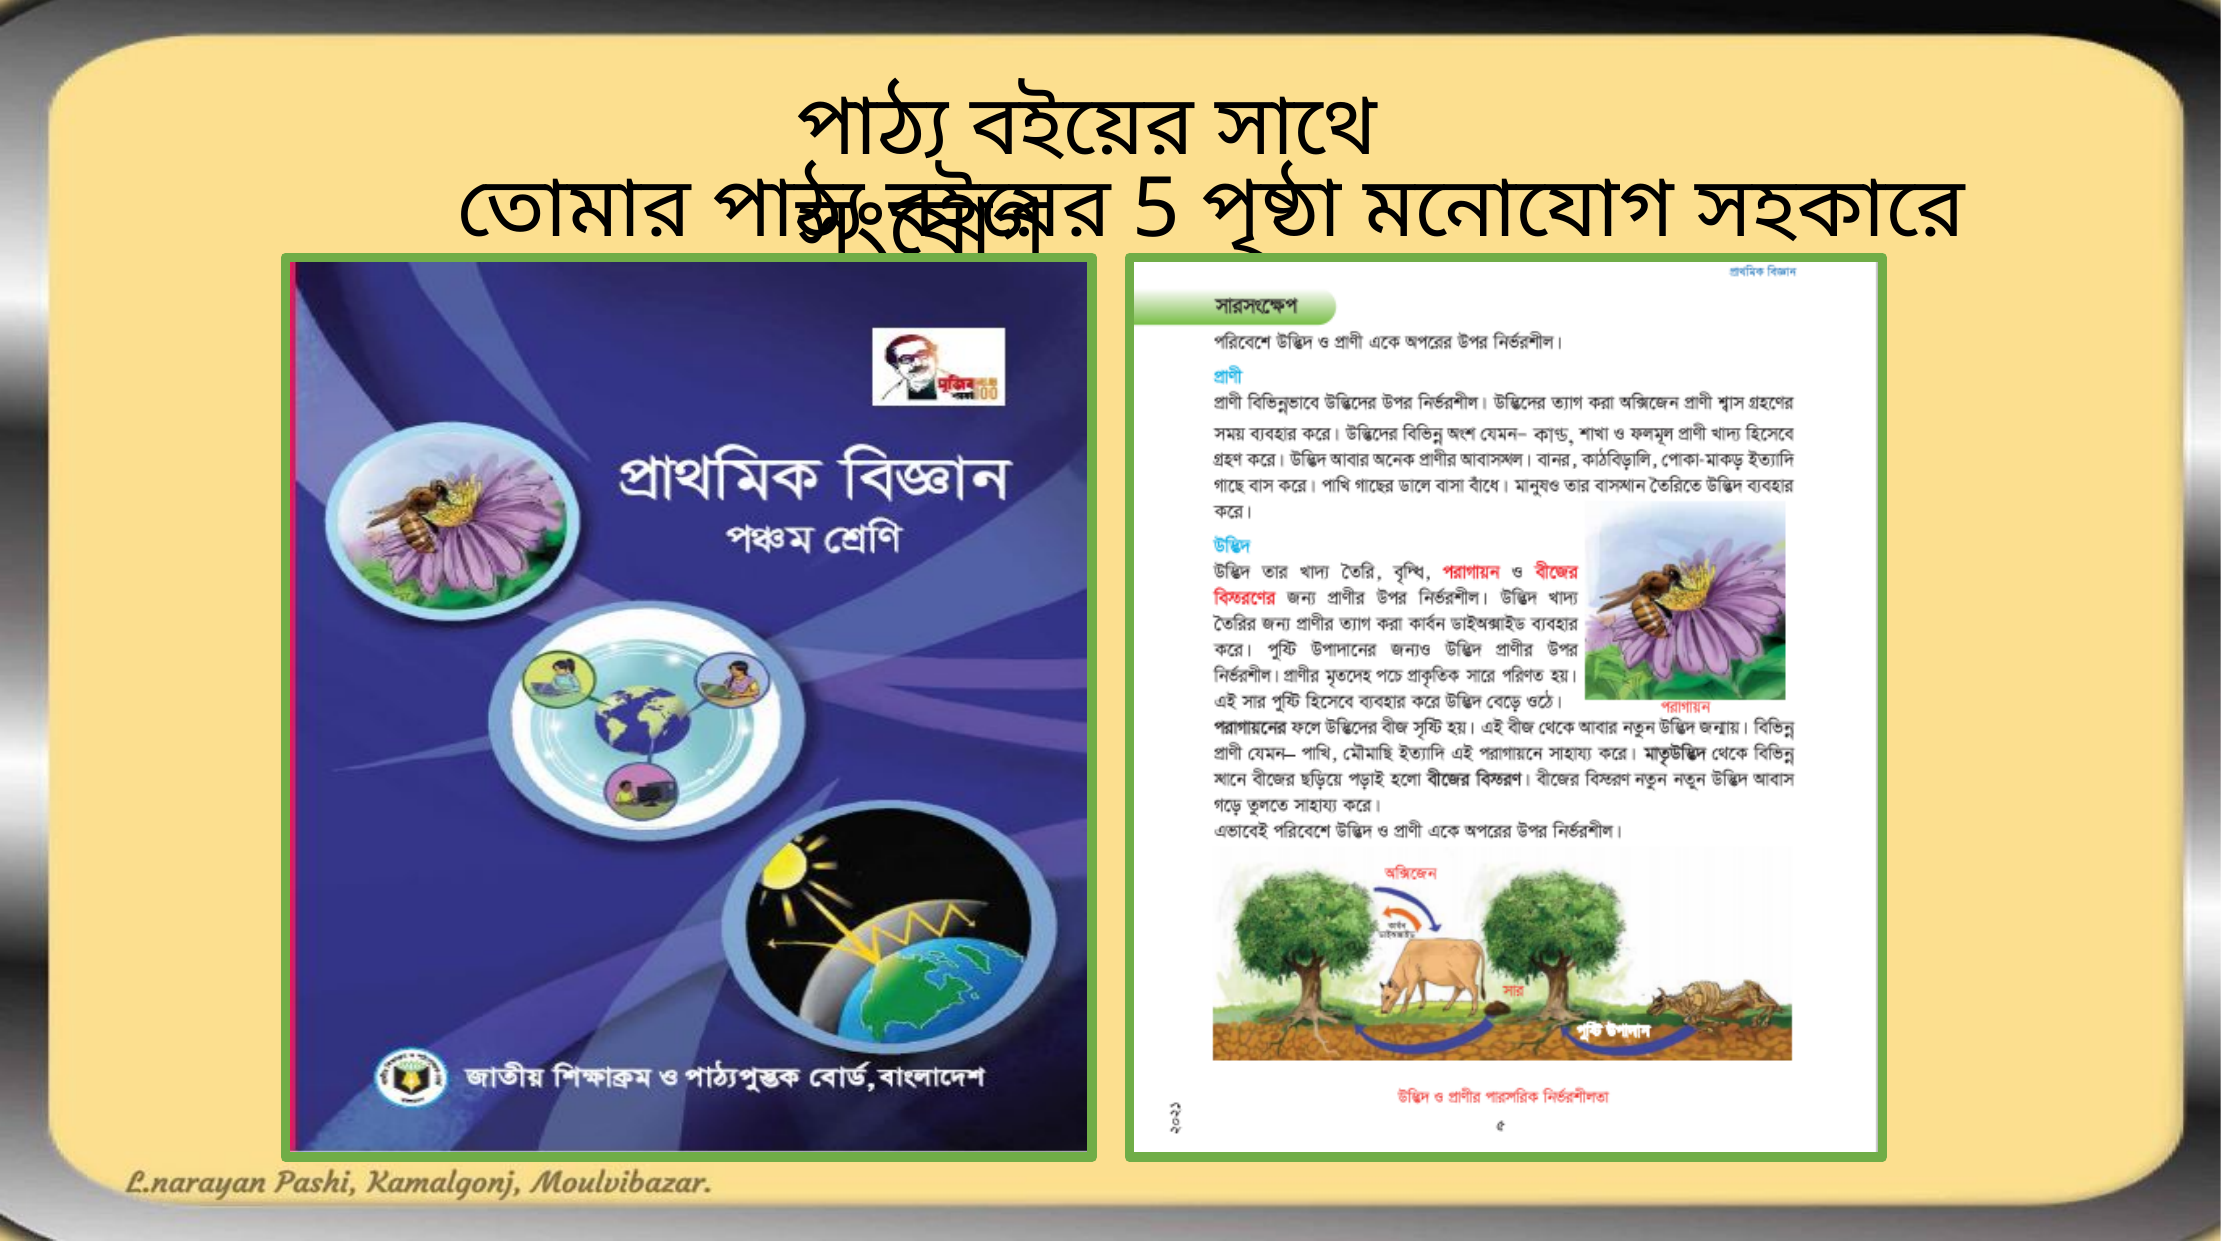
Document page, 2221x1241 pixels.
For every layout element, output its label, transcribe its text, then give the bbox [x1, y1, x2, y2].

text_box পাঠ্য বইয়ের সাথে সংযোগ [781, 63, 1529, 146]
picture [0, 0, 2221, 1241]
text_box তোমার পাঠ্য বইয়ের 5 পৃষ্ঠা মনোযোগ সহকারে পড়। [363, 146, 2059, 361]
